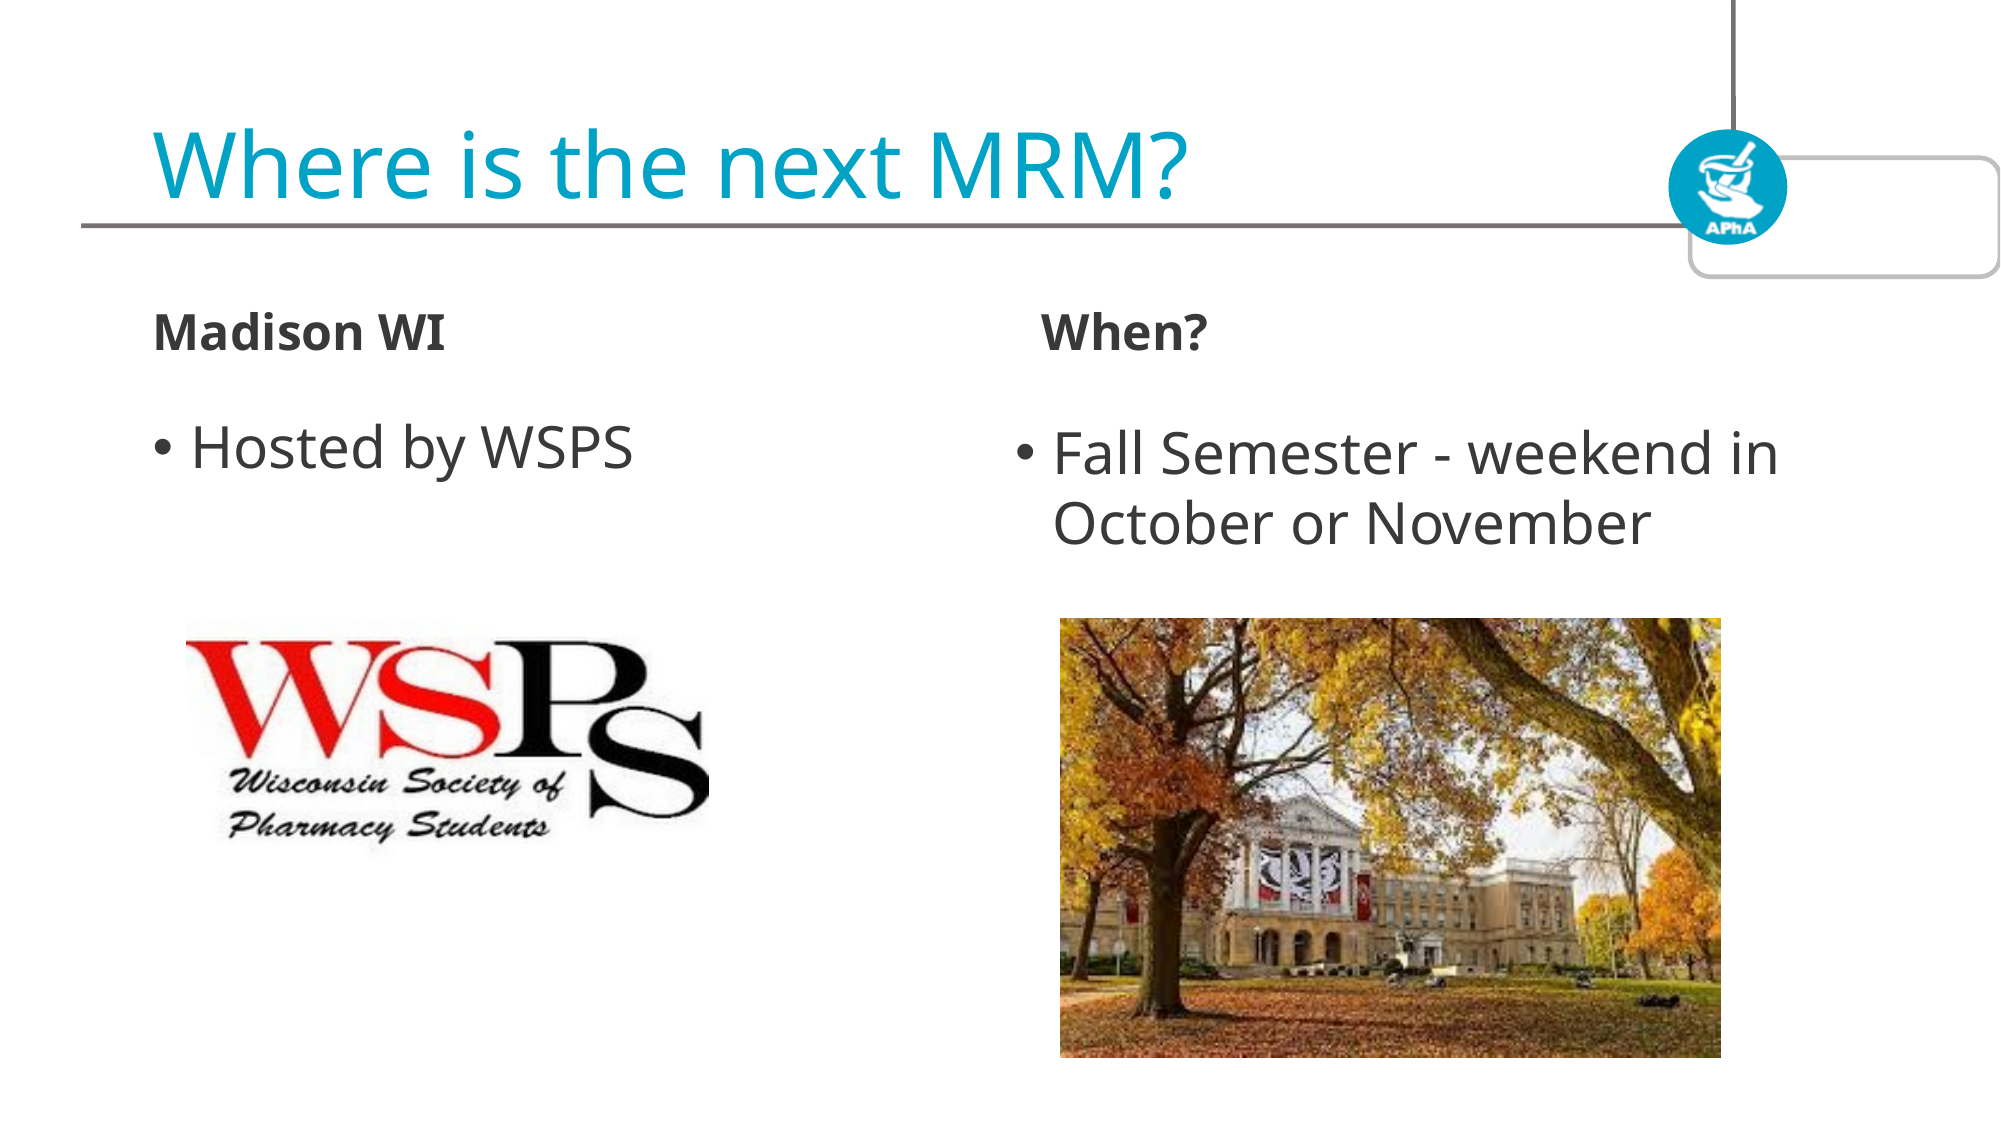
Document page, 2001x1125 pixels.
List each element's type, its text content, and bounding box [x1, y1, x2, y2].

title Where is the next MRM? [137, 60, 1863, 278]
picture [1060, 618, 1721, 1058]
list When? [1026, 233, 1878, 369]
list Fall Semester - weekend in October or November [1000, 408, 1851, 1014]
list Hosted by WSPS [137, 410, 984, 1016]
list Madison WI [137, 233, 984, 369]
picture [186, 508, 709, 961]
